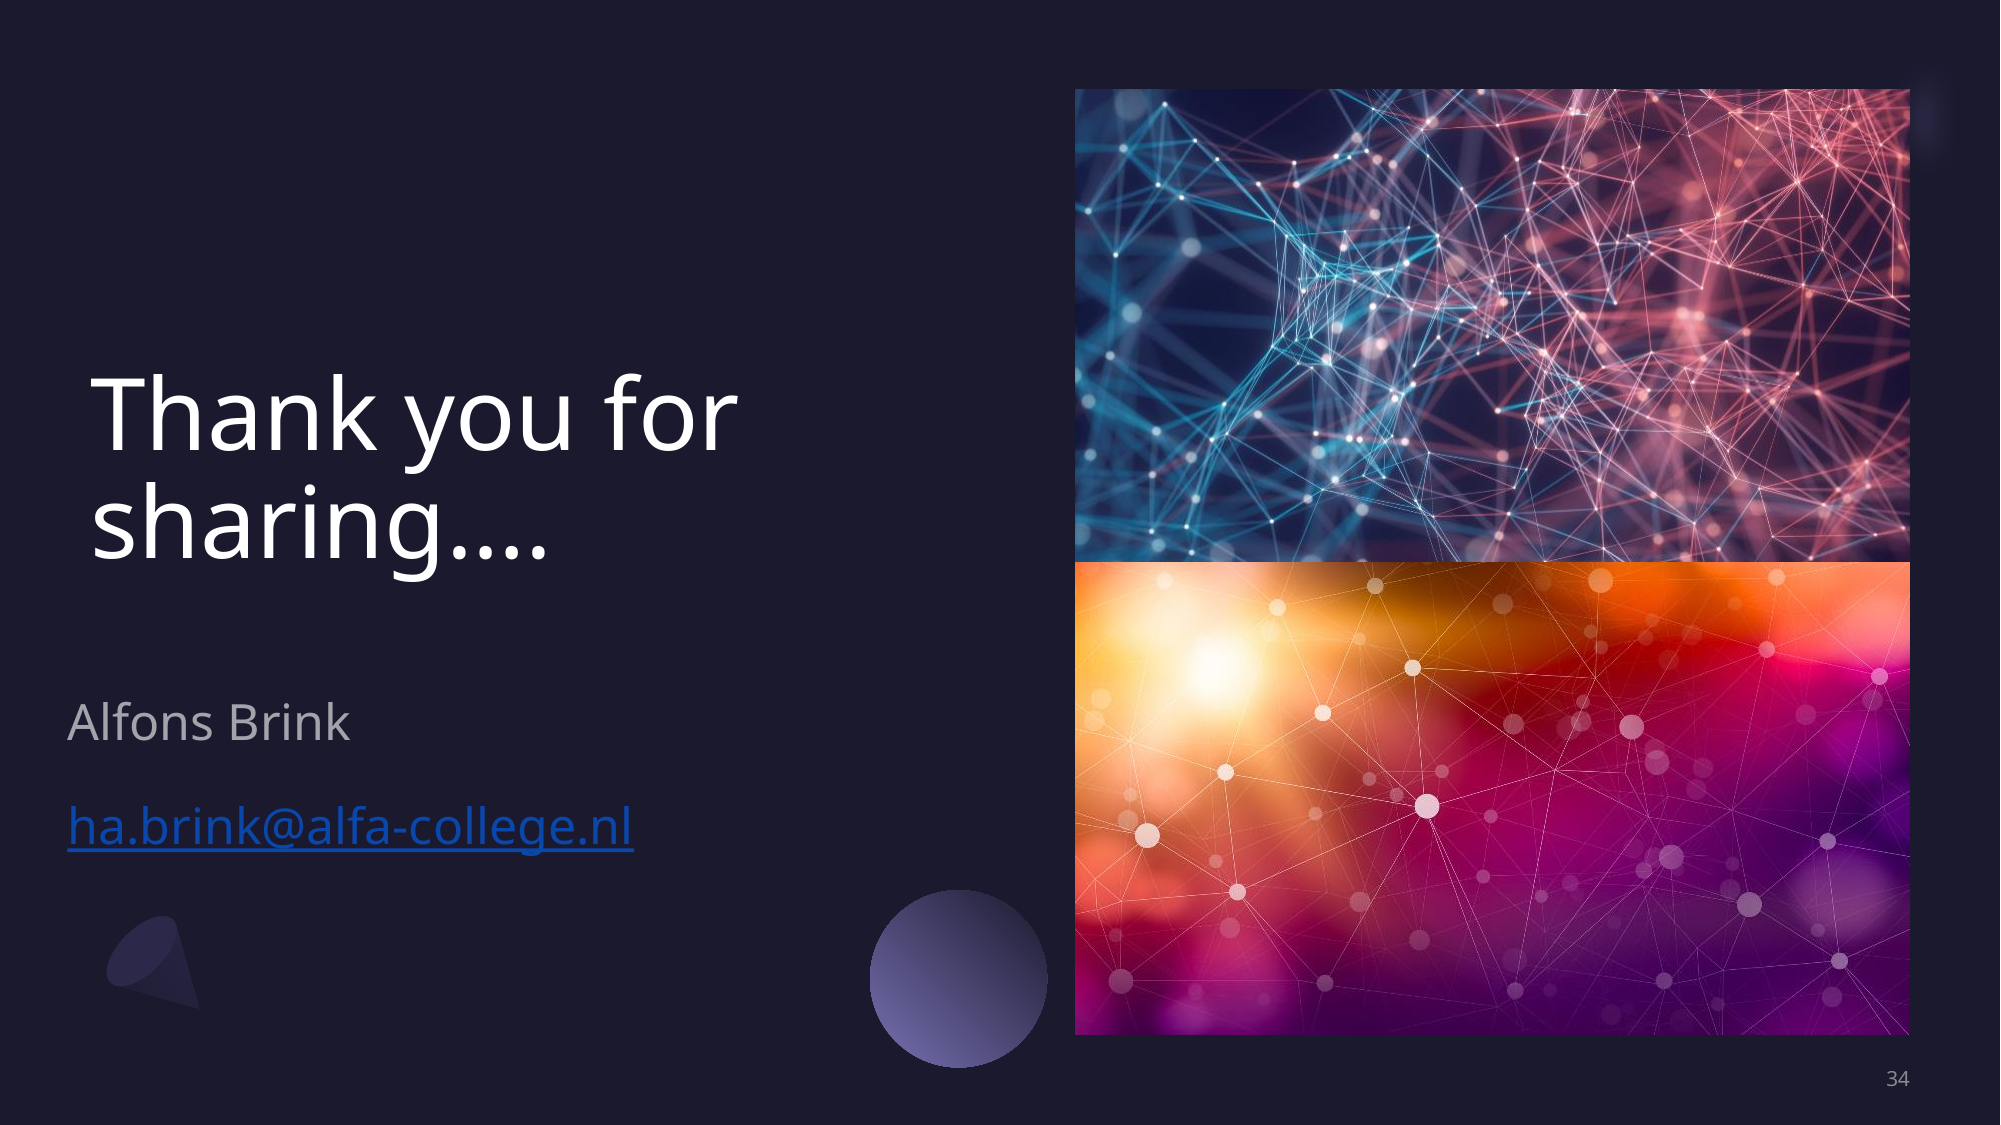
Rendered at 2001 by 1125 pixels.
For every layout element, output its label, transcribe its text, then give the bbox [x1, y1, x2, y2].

slide_number 34 [1632, 1067, 1910, 1093]
subtitle Alfons Brink ha.brink@alfa-college.nl [67, 684, 960, 1056]
title Thank you for sharing…. [90, 90, 983, 580]
picture [1075, 89, 1910, 1035]
